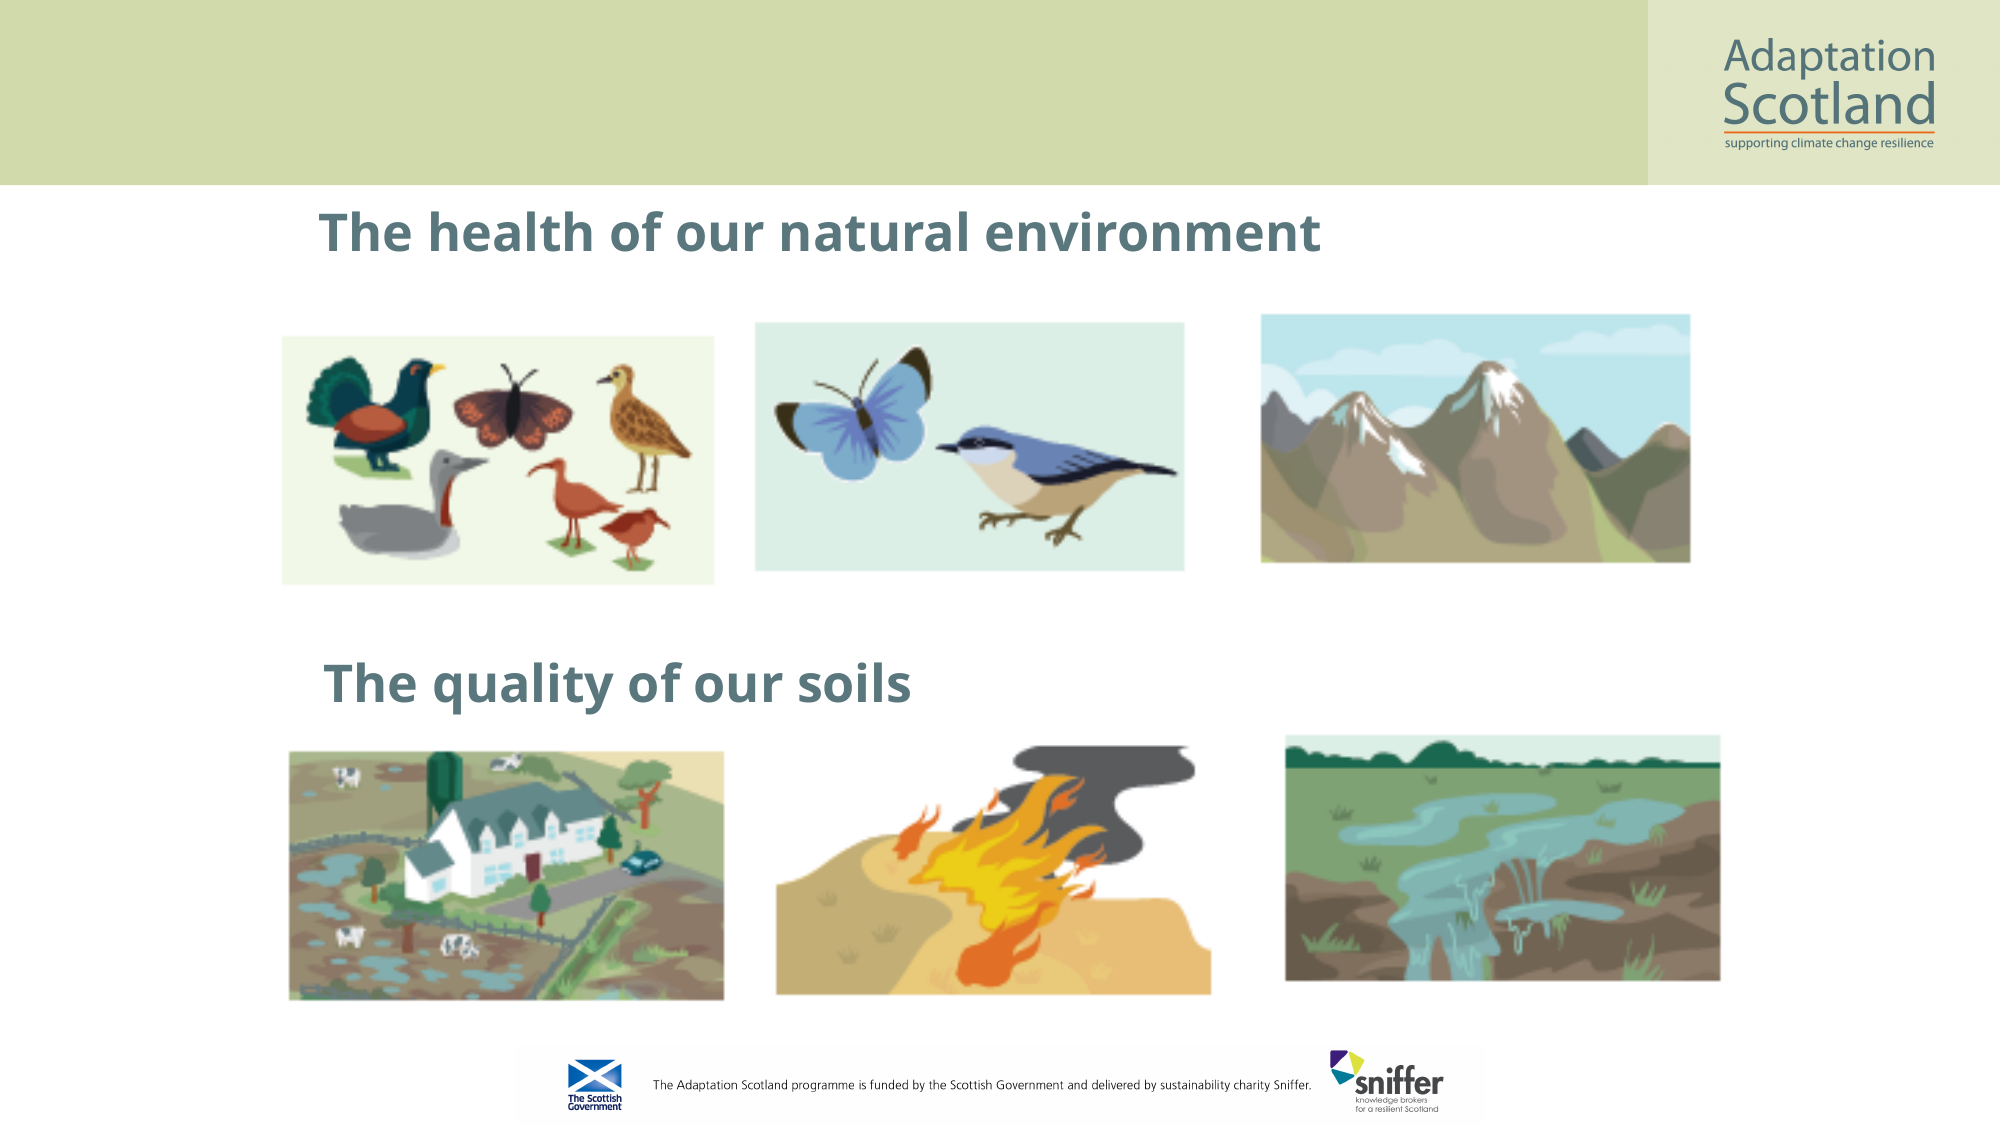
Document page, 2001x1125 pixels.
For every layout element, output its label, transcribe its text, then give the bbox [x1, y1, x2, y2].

picture [246, 722, 1744, 1013]
picture [515, 1046, 1485, 1125]
picture [1647, 0, 2000, 186]
text_box The quality of our soils [308, 642, 1655, 722]
picture [231, 293, 1732, 602]
text_box The health of our natural environment [304, 191, 1660, 269]
